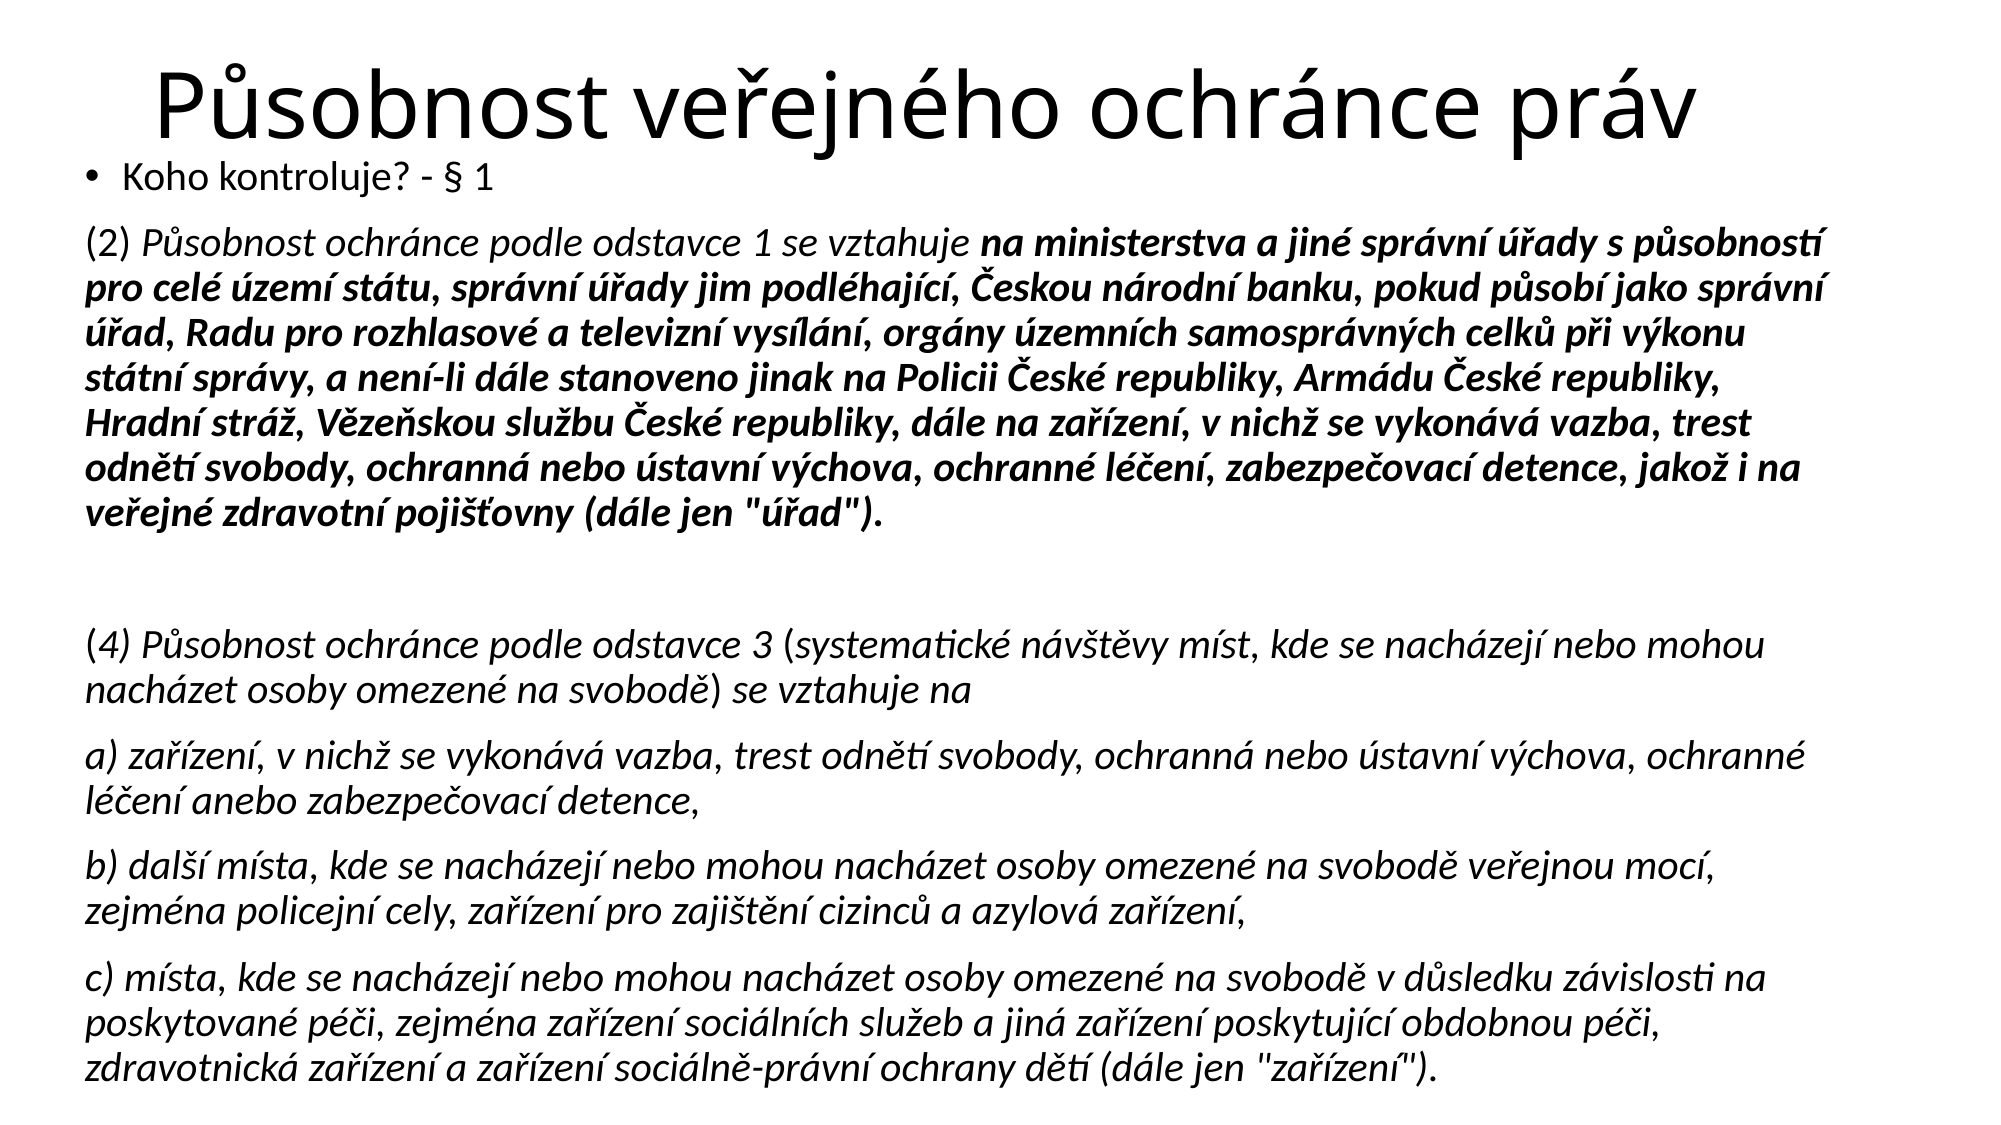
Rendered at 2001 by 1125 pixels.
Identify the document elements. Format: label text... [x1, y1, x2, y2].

list Koho kontroluje? - § 1 (2) Působnost ochránce podle odstavce 1 se vztahuje na ministerstva a jiné správní úřady s působností pro celé území státu, správní úřady jim podléhající, Českou národní banku, pokud působí jako správní úřad, Radu pro rozhlasové a televizní vysílání, orgány územních samosprávných celků při výkonu státní správy, a není-li dále stanoveno jinak na Policii České republiky, Armádu České republiky, Hradní stráž, Vězeňskou službu České republiky, dále na zařízení, v nichž se vykonává vazba, trest odnětí svobody, ochranná nebo ústavní výchova, ochranné léčení, zabezpečovací detence, jakož i na veřejné zdravotní pojišťovny (dále jen "úřad"). (4) Působnost ochránce podle odstavce 3 (systematické návštěvy míst, kde se nacházejí nebo mohou nacházet osoby omezené na svobodě) se vztahuje na a) zařízení, v nichž se vykonává vazba, trest odnětí svobody, ochranná nebo ústavní výchova, ochranné léčení anebo zabezpečovací detence, b) další místa, kde se nacházejí nebo mohou nacházet osoby omezené na svobodě veřejnou mocí, zejména policejní cely, zařízení pro zajištění cizinců a azylová zařízení, c) místa, kde se nacházejí nebo mohou nacházet osoby omezené na svobodě v důsledku závislosti na poskytované péči, zejména zařízení sociálních služeb a jiná zařízení poskytující obdobnou péči, zdravotnická zařízení a zařízení sociálně-právní ochrany dětí (dále jen "zařízení"). [69, 147, 1863, 1091]
title Působnost veřejného ochránce práv [137, 0, 1863, 147]
